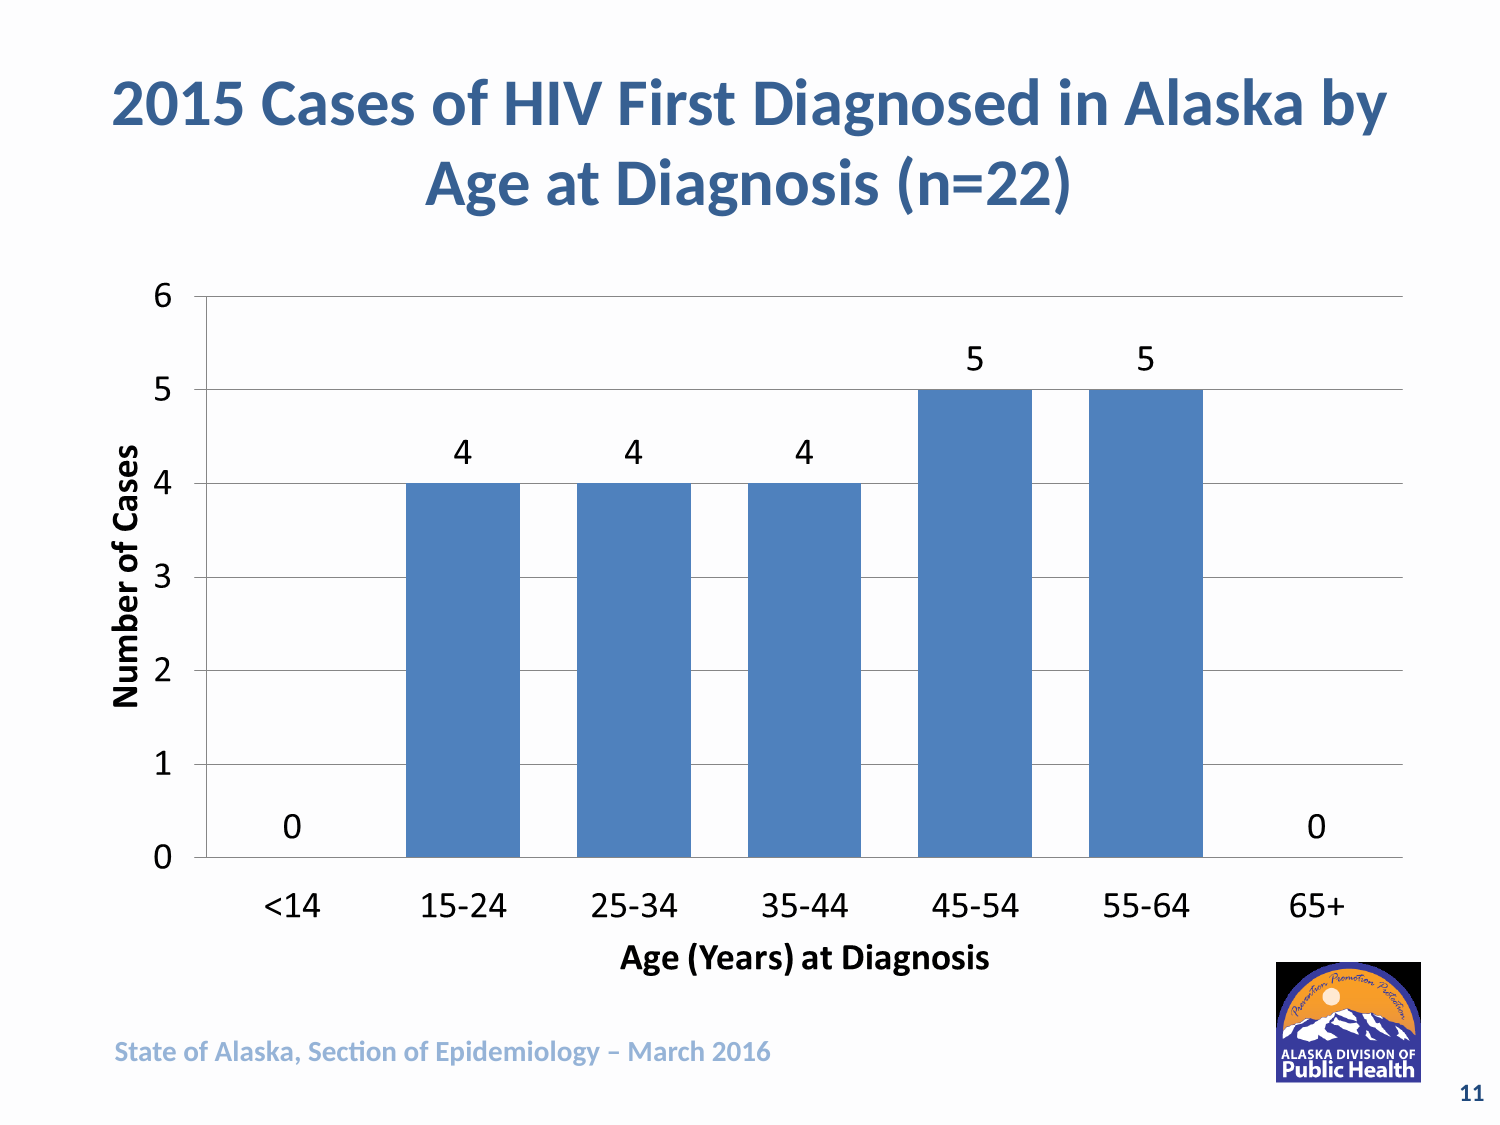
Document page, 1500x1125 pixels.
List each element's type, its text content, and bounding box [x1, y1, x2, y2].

text_box State of Alaska, Section of Epidemiology – March 2016 [99, 1024, 1150, 1075]
picture [1275, 1006, 1421, 1061]
slide_number 11 [1149, 1061, 1500, 1122]
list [75, 262, 1425, 1006]
title 2015 Cases of HIV First Diagnosed in Alaska by Age at Diagnosis (n=22) [75, 45, 1425, 233]
